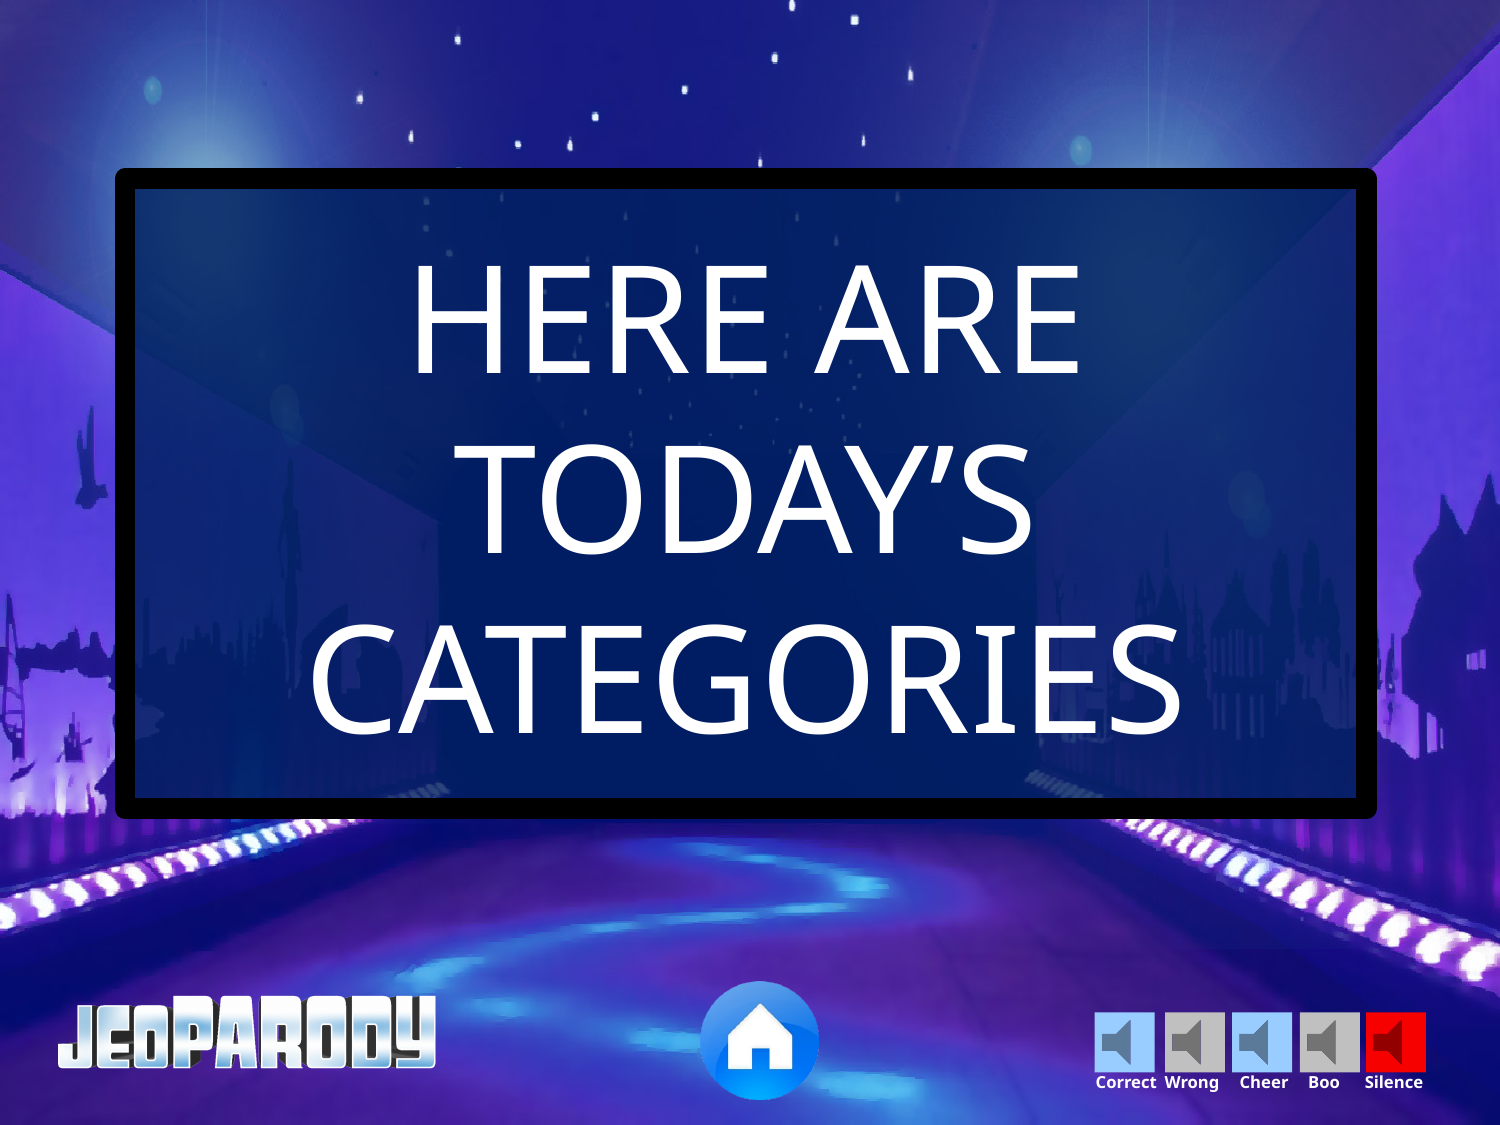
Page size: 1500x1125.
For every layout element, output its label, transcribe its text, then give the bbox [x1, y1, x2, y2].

picture [0, 0, 1500, 1125]
text_box HERE ARE TODAY’S CATEGORIES [125, 178, 1367, 809]
